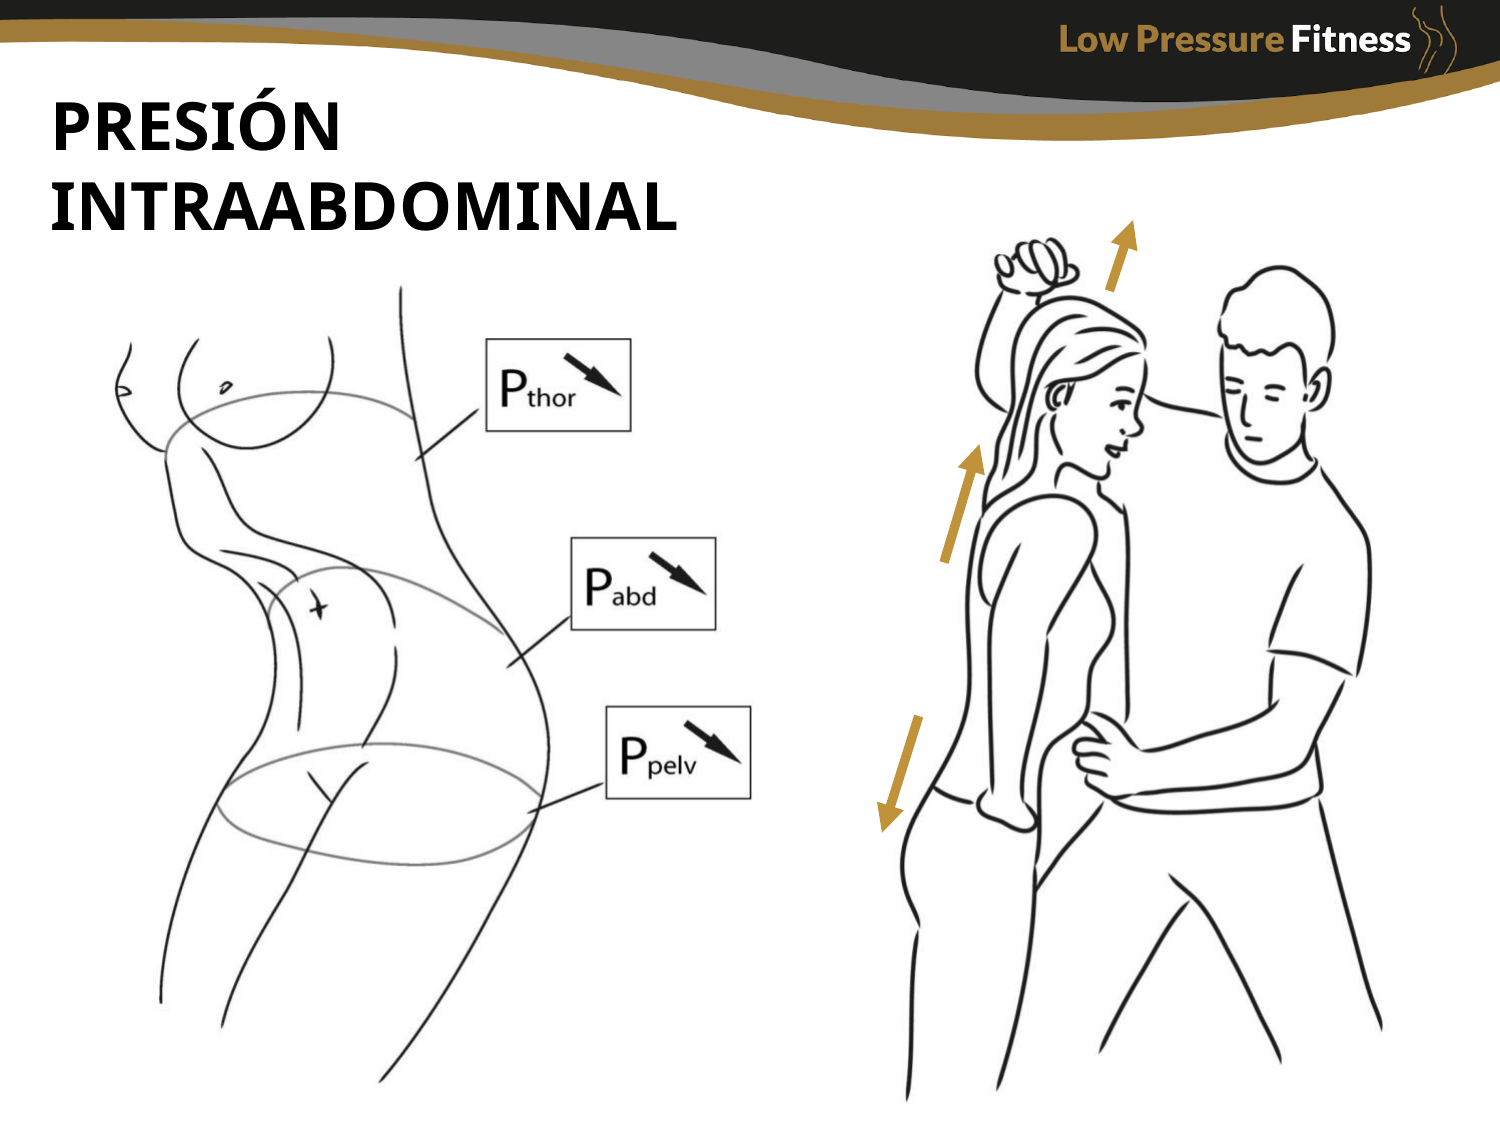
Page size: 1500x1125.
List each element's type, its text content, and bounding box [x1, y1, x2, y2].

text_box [1109, 219, 1134, 292]
picture [0, 0, 1500, 1121]
title PRESIÓN INTRAABDOMINAL [35, 70, 1344, 258]
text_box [881, 715, 919, 834]
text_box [943, 443, 980, 563]
